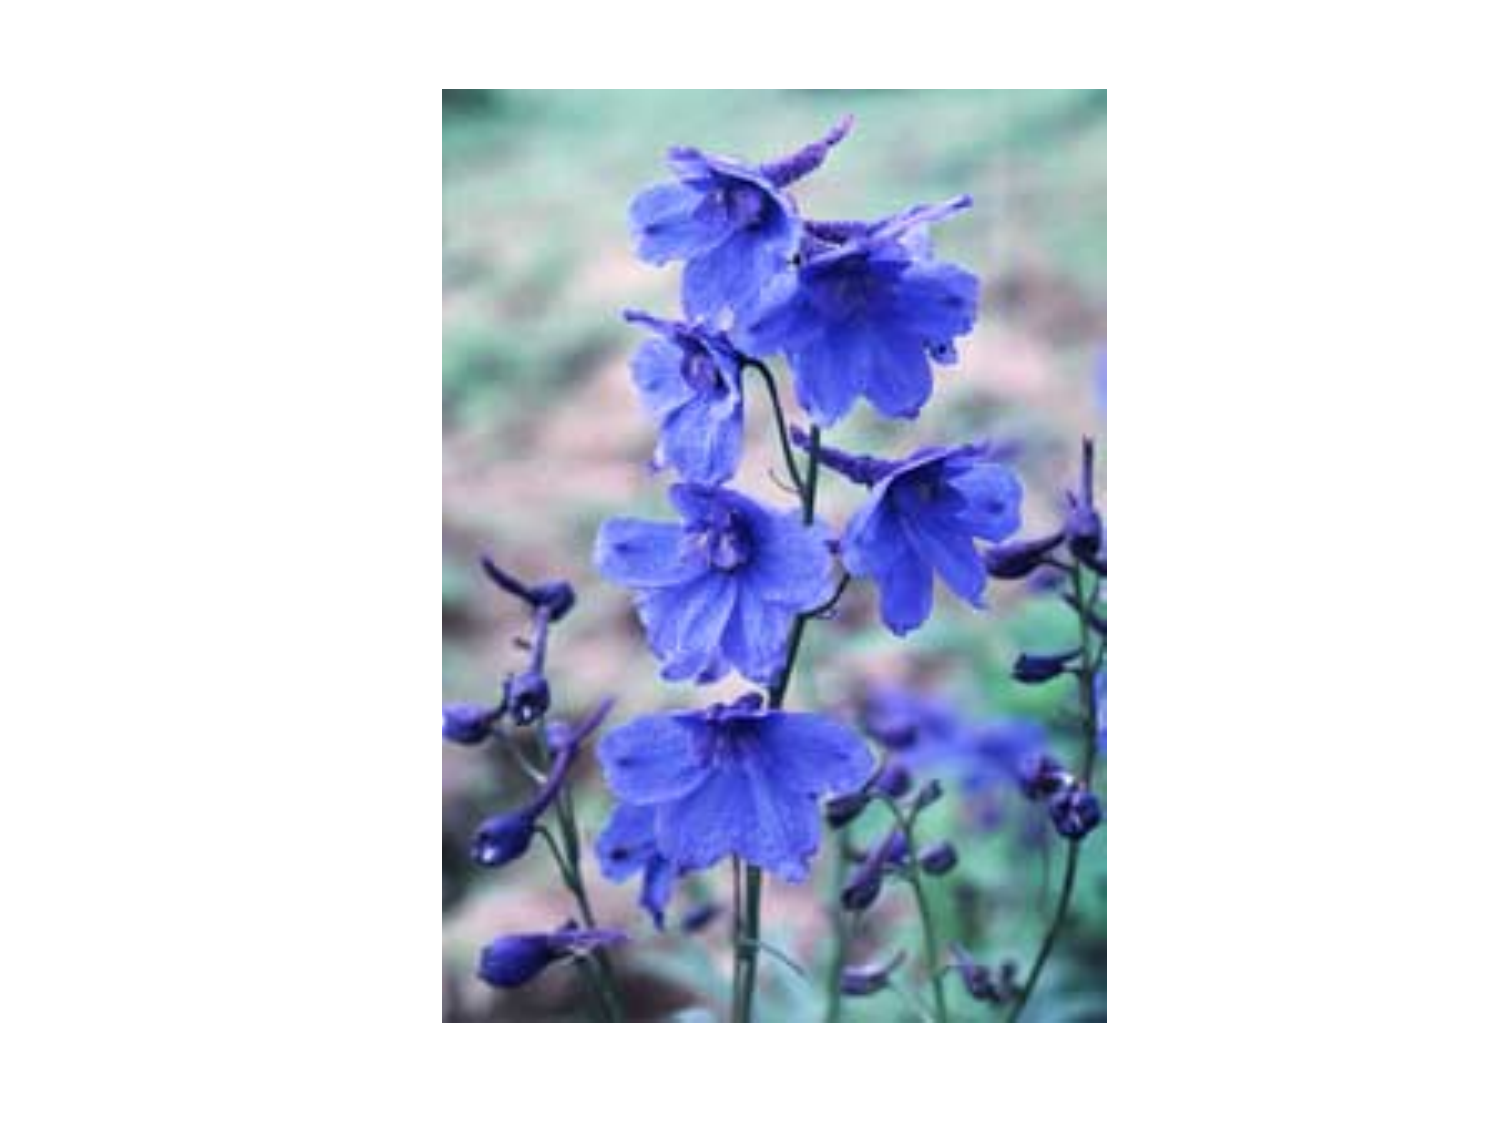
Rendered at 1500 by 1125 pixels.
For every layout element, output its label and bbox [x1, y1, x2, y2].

list [442, 89, 1108, 1024]
